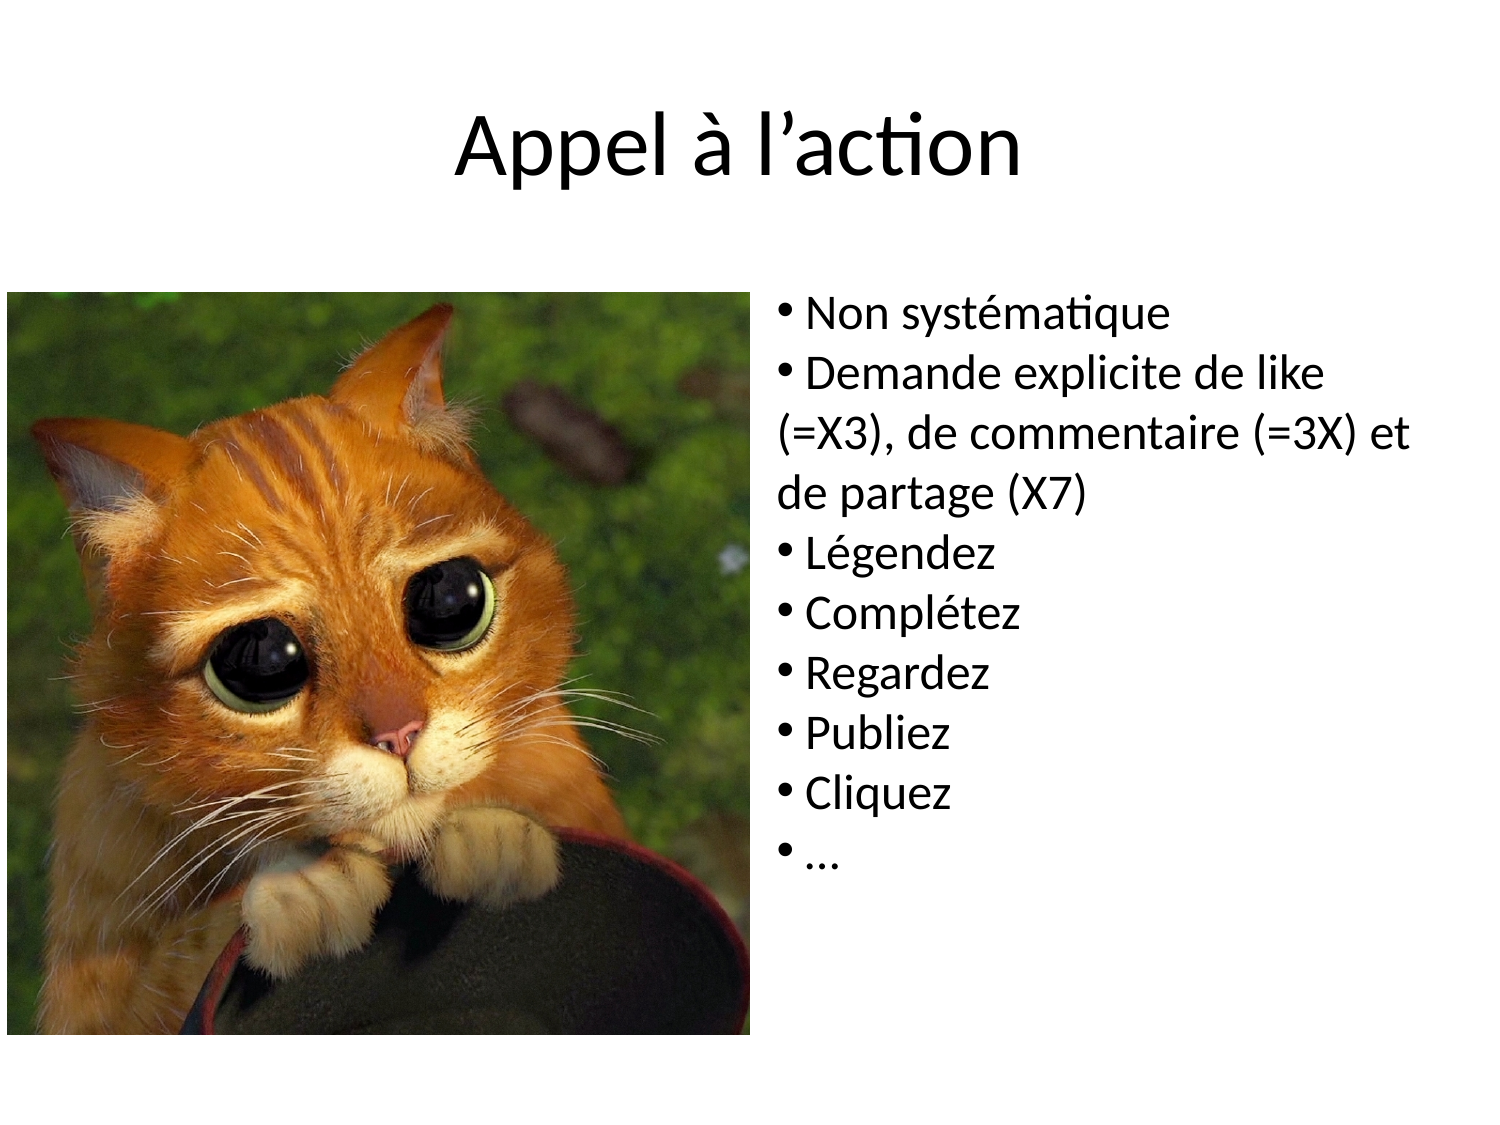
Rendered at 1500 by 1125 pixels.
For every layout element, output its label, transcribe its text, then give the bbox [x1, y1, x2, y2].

text_box Non systématique Demande explicite de like (=X3), de commentaire (=3X) et de partage (X7) Légendez Complétez Regardez Publiez Cliquez … [761, 272, 1471, 887]
title Appel à l’action [75, 45, 1425, 233]
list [7, 292, 751, 1036]
